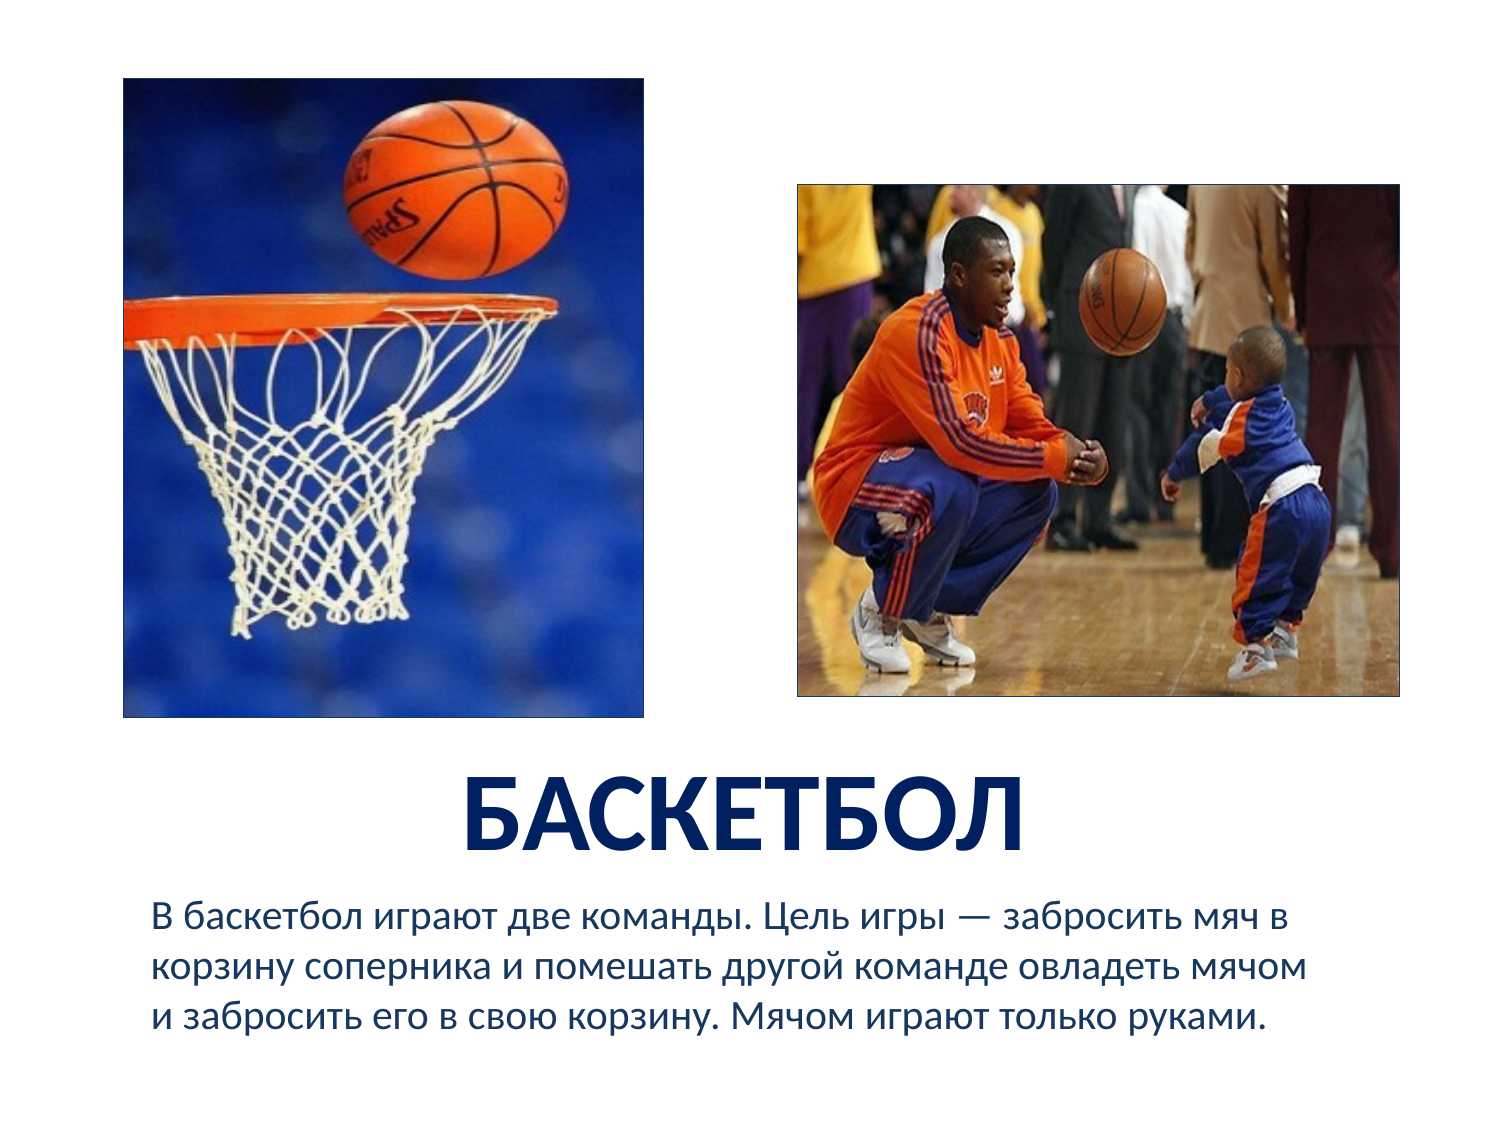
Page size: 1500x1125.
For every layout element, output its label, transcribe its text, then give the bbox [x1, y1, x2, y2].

picture [123, 77, 644, 718]
title БАСКЕТБОЛ [294, 787, 1194, 880]
picture [796, 184, 1400, 697]
list В баскетбол играют две команды. Цель игры — забросить мяч в корзину соперника и помешать другой команде овладеть мячом и забросить его в свою корзину. Мячом играют только руками. [135, 880, 1353, 1083]
